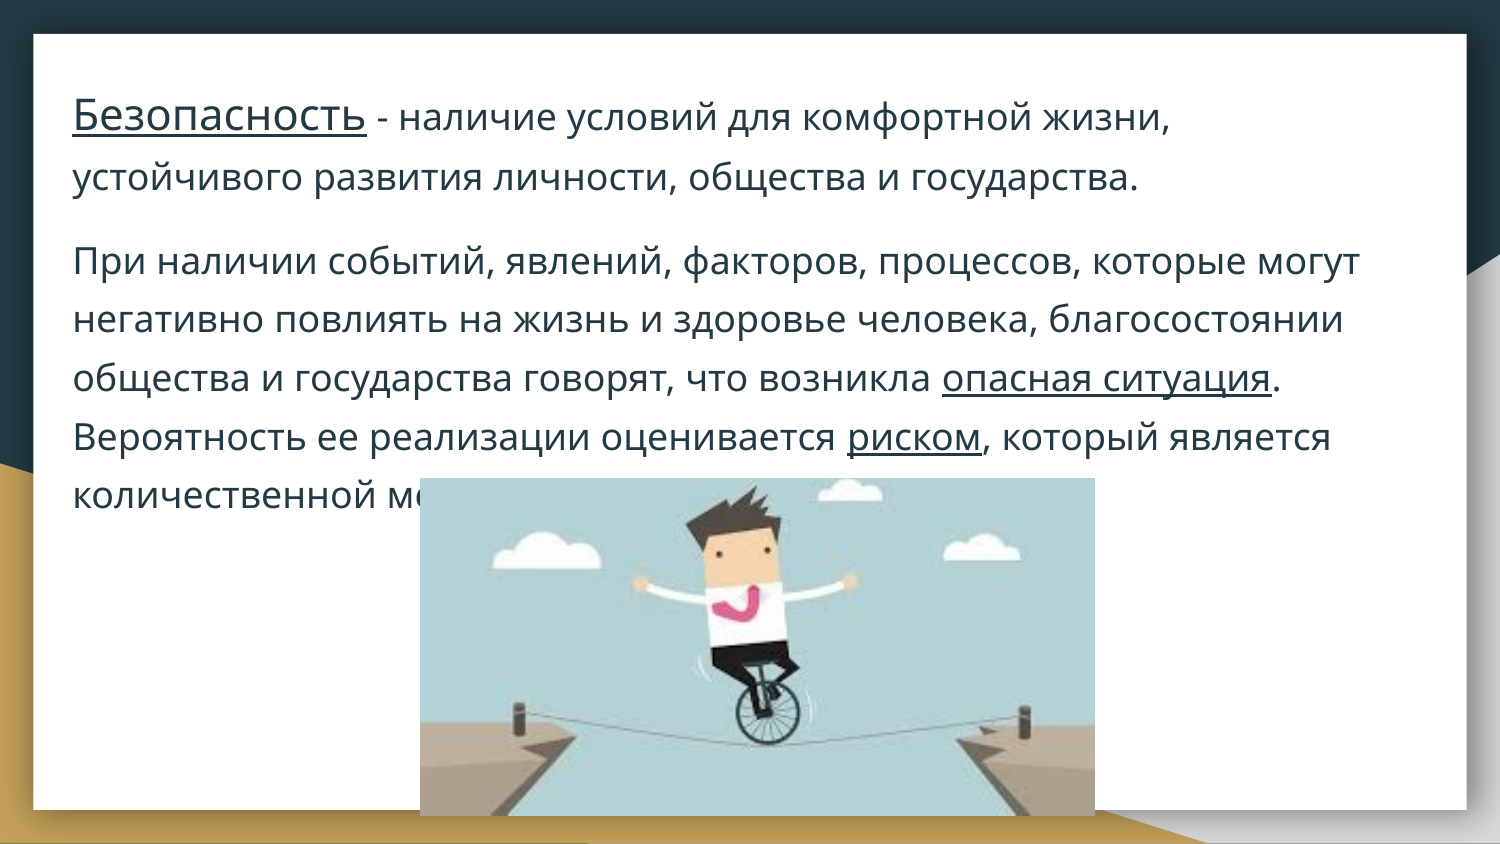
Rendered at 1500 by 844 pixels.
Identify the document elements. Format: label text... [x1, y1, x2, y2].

list Безопасность - наличие условий для комфортной жизни, устойчивого развития личности, общества и государства. При наличии событий, явлений, факторов, процессов, которые могут негативно повлиять на жизнь и здоровье человека, благосостоянии общества и государства говорят, что возникла опасная ситуация. Вероятность ее реализации оценивается риском, который является количественной мерой опасности. [57, 59, 1413, 758]
picture [419, 477, 1096, 816]
